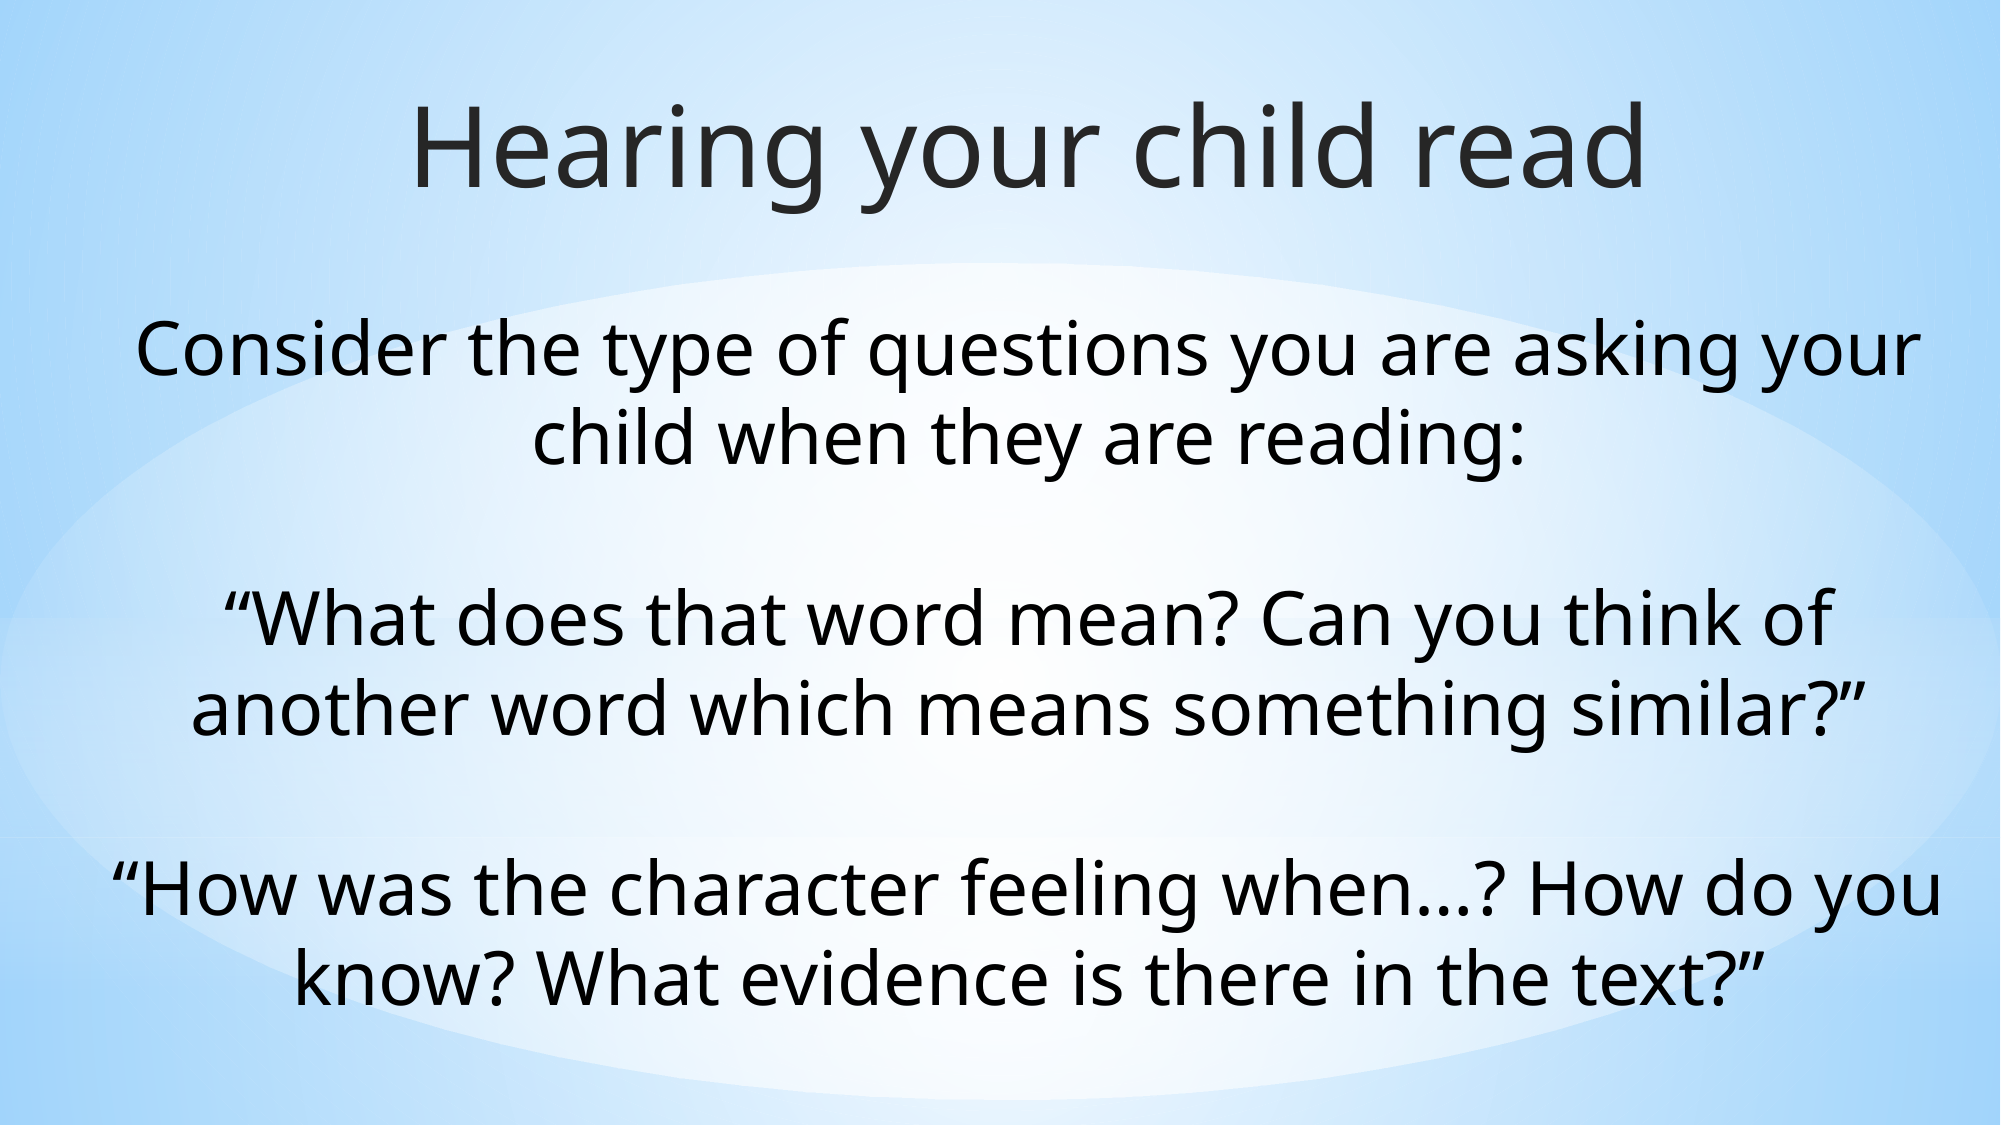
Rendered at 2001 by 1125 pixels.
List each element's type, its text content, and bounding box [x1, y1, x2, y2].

list [109, 515, 1572, 798]
text_box Hearing your child read Consider the type of questions you are asking your child when they are reading: “What does that word mean? Can you think of another word which means something similar?” “How was the character feeling when…? How do you know? What evidence is there in the text?” [82, 67, 1976, 278]
